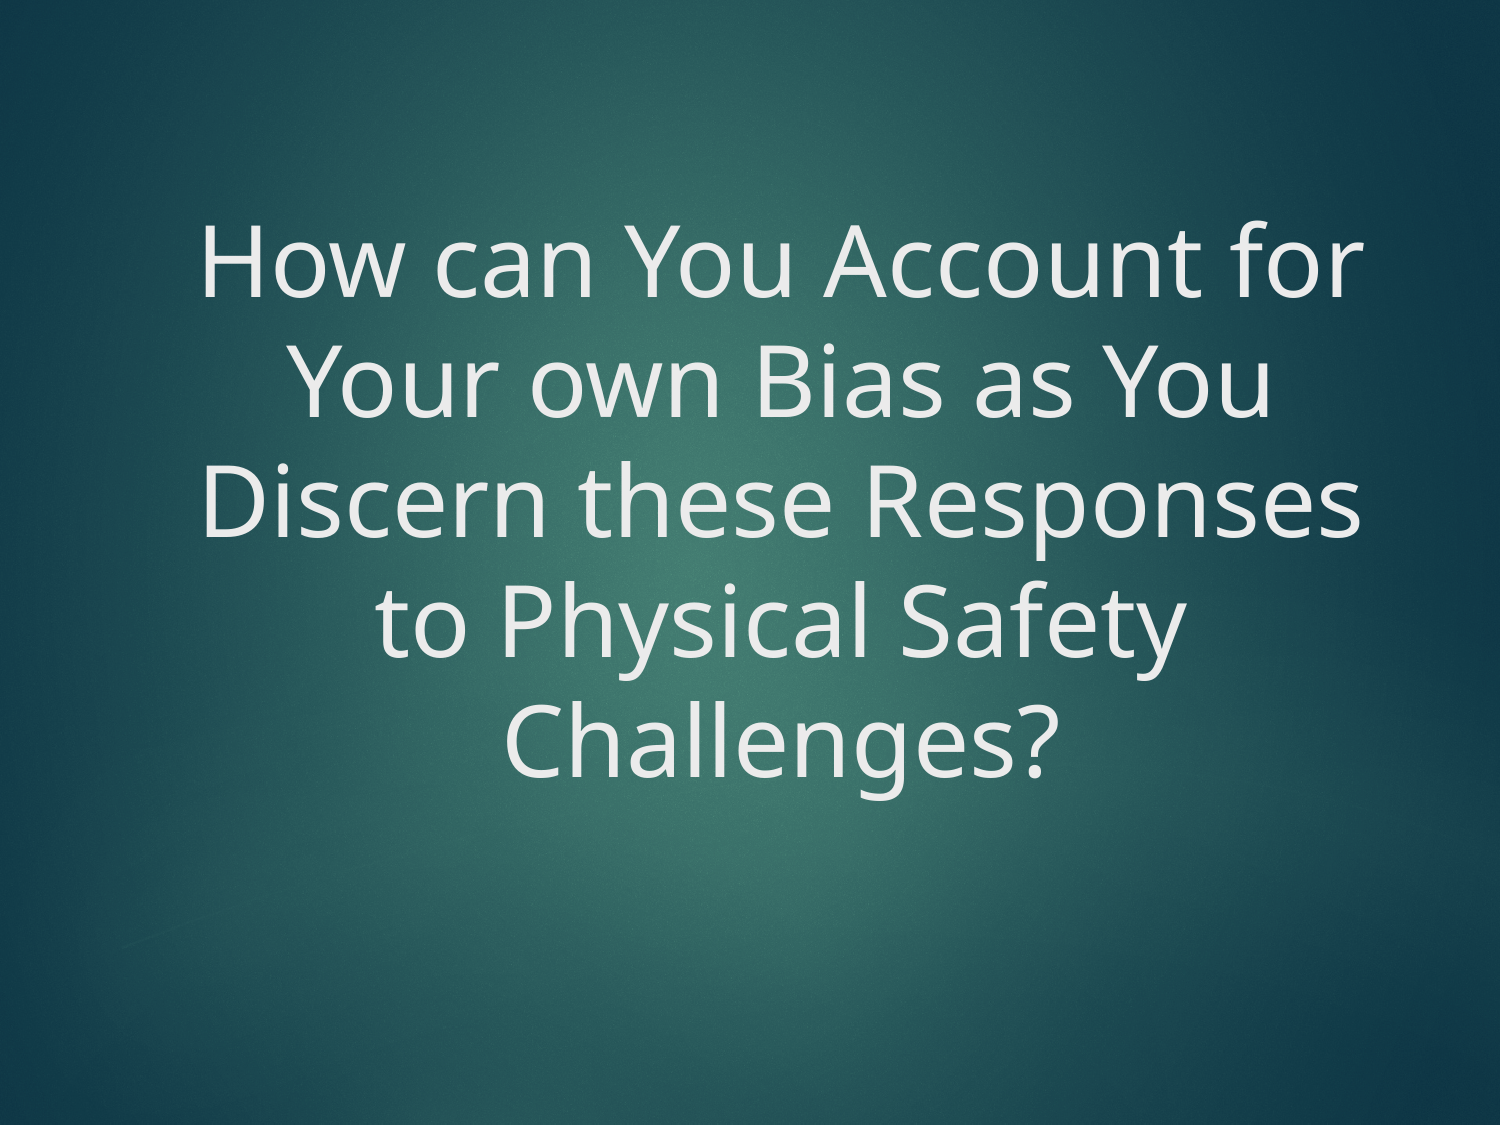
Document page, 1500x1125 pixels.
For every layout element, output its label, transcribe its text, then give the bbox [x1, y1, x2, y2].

title How can You Account for Your own Bias as You Discern these Responses to Physical Safety Challenges? [134, 388, 1429, 607]
